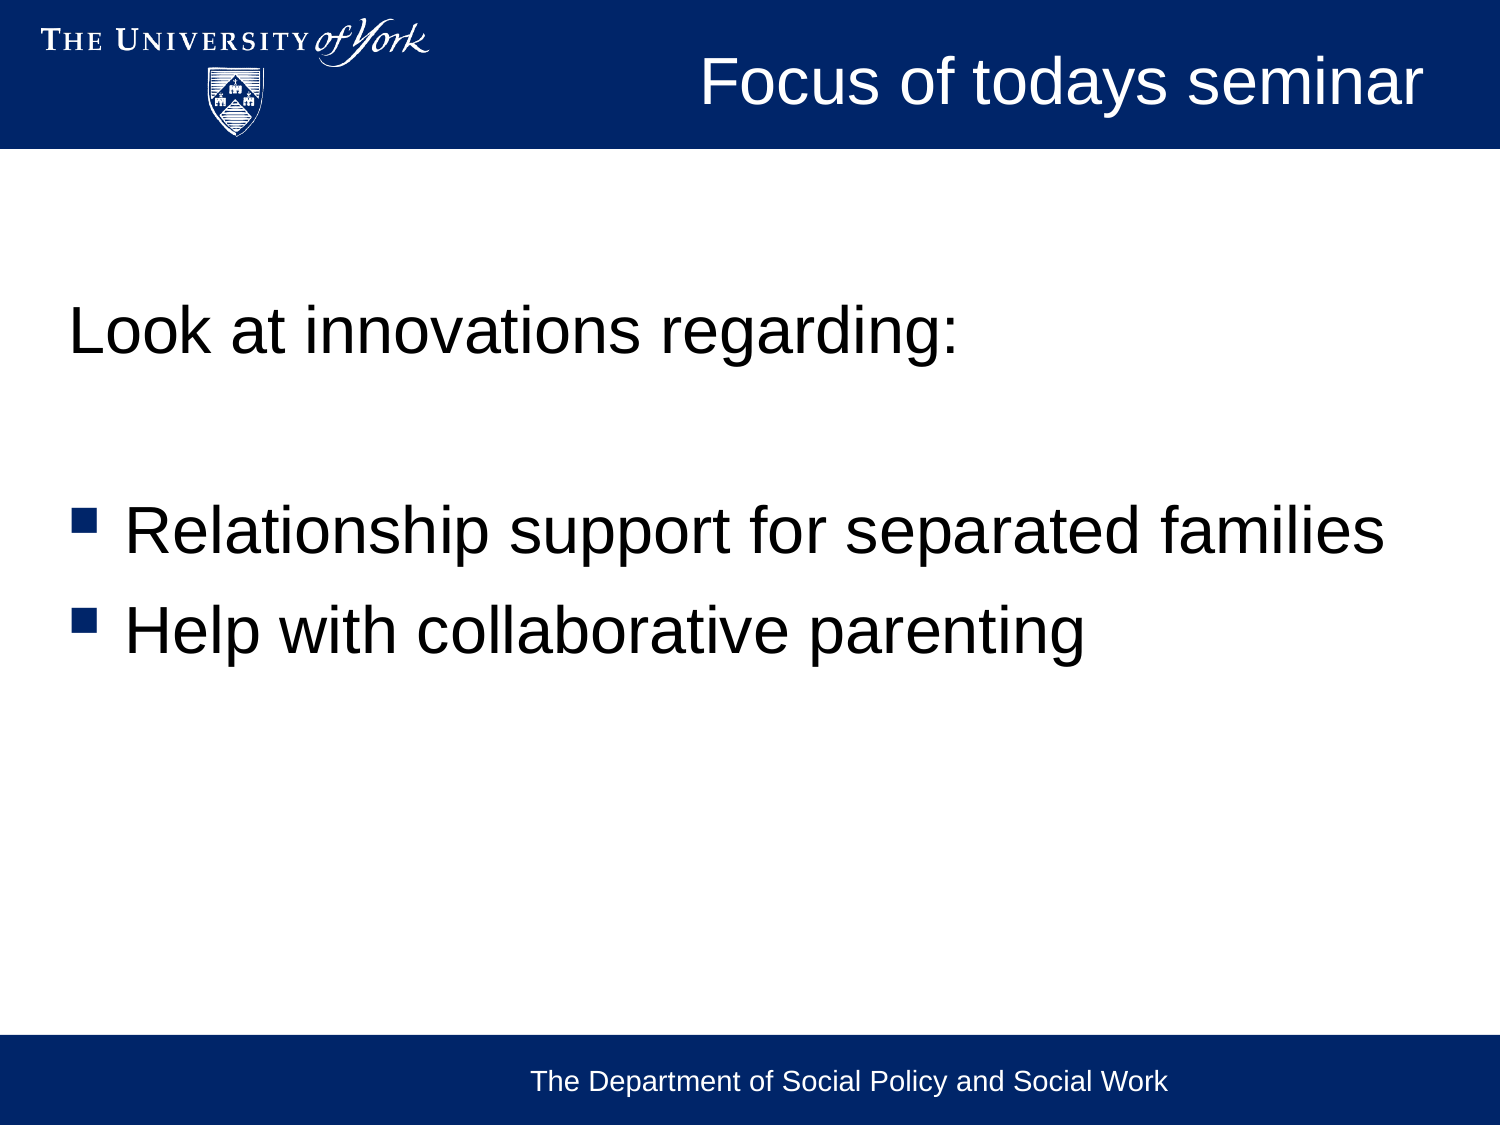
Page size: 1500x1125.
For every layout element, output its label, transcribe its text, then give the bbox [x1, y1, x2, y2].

footer The Department of Social Policy and Social Work [512, 1046, 1187, 1105]
list Look at innovations regarding: Relationship support for separated families Help with collaborative parenting [52, 278, 1436, 847]
picture [41, 18, 430, 138]
title Focus of todays seminar [442, 18, 1460, 138]
